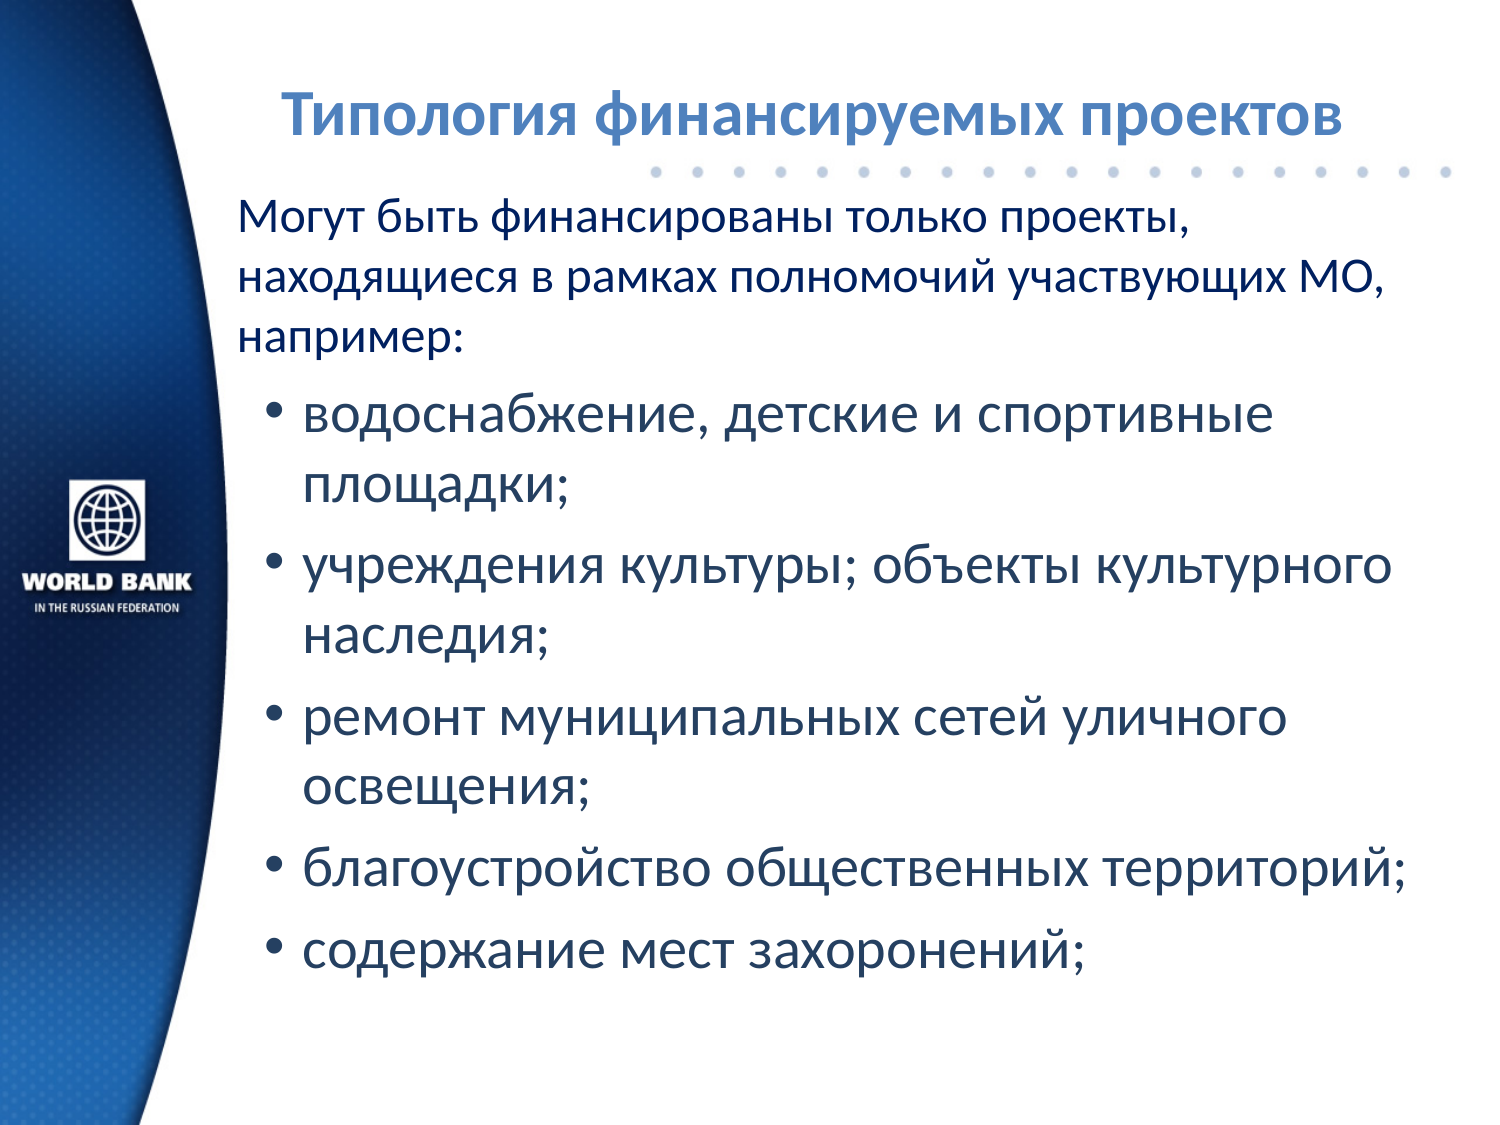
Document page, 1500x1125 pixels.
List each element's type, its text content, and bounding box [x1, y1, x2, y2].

list Могут быть финансированы только проекты, находящиеся в рамках полномочий участвующих МО, например: водоснабжение, детские и спортивные площадки; учреждения культуры; объекты культурного наследия; ремонт муниципальных сетей уличного освещения; благоустройство общественных территорий; содержание мест захоронений; [99, 174, 1475, 1075]
picture [0, 0, 1500, 1125]
title Типология финансируемых проектов [162, 37, 1463, 174]
